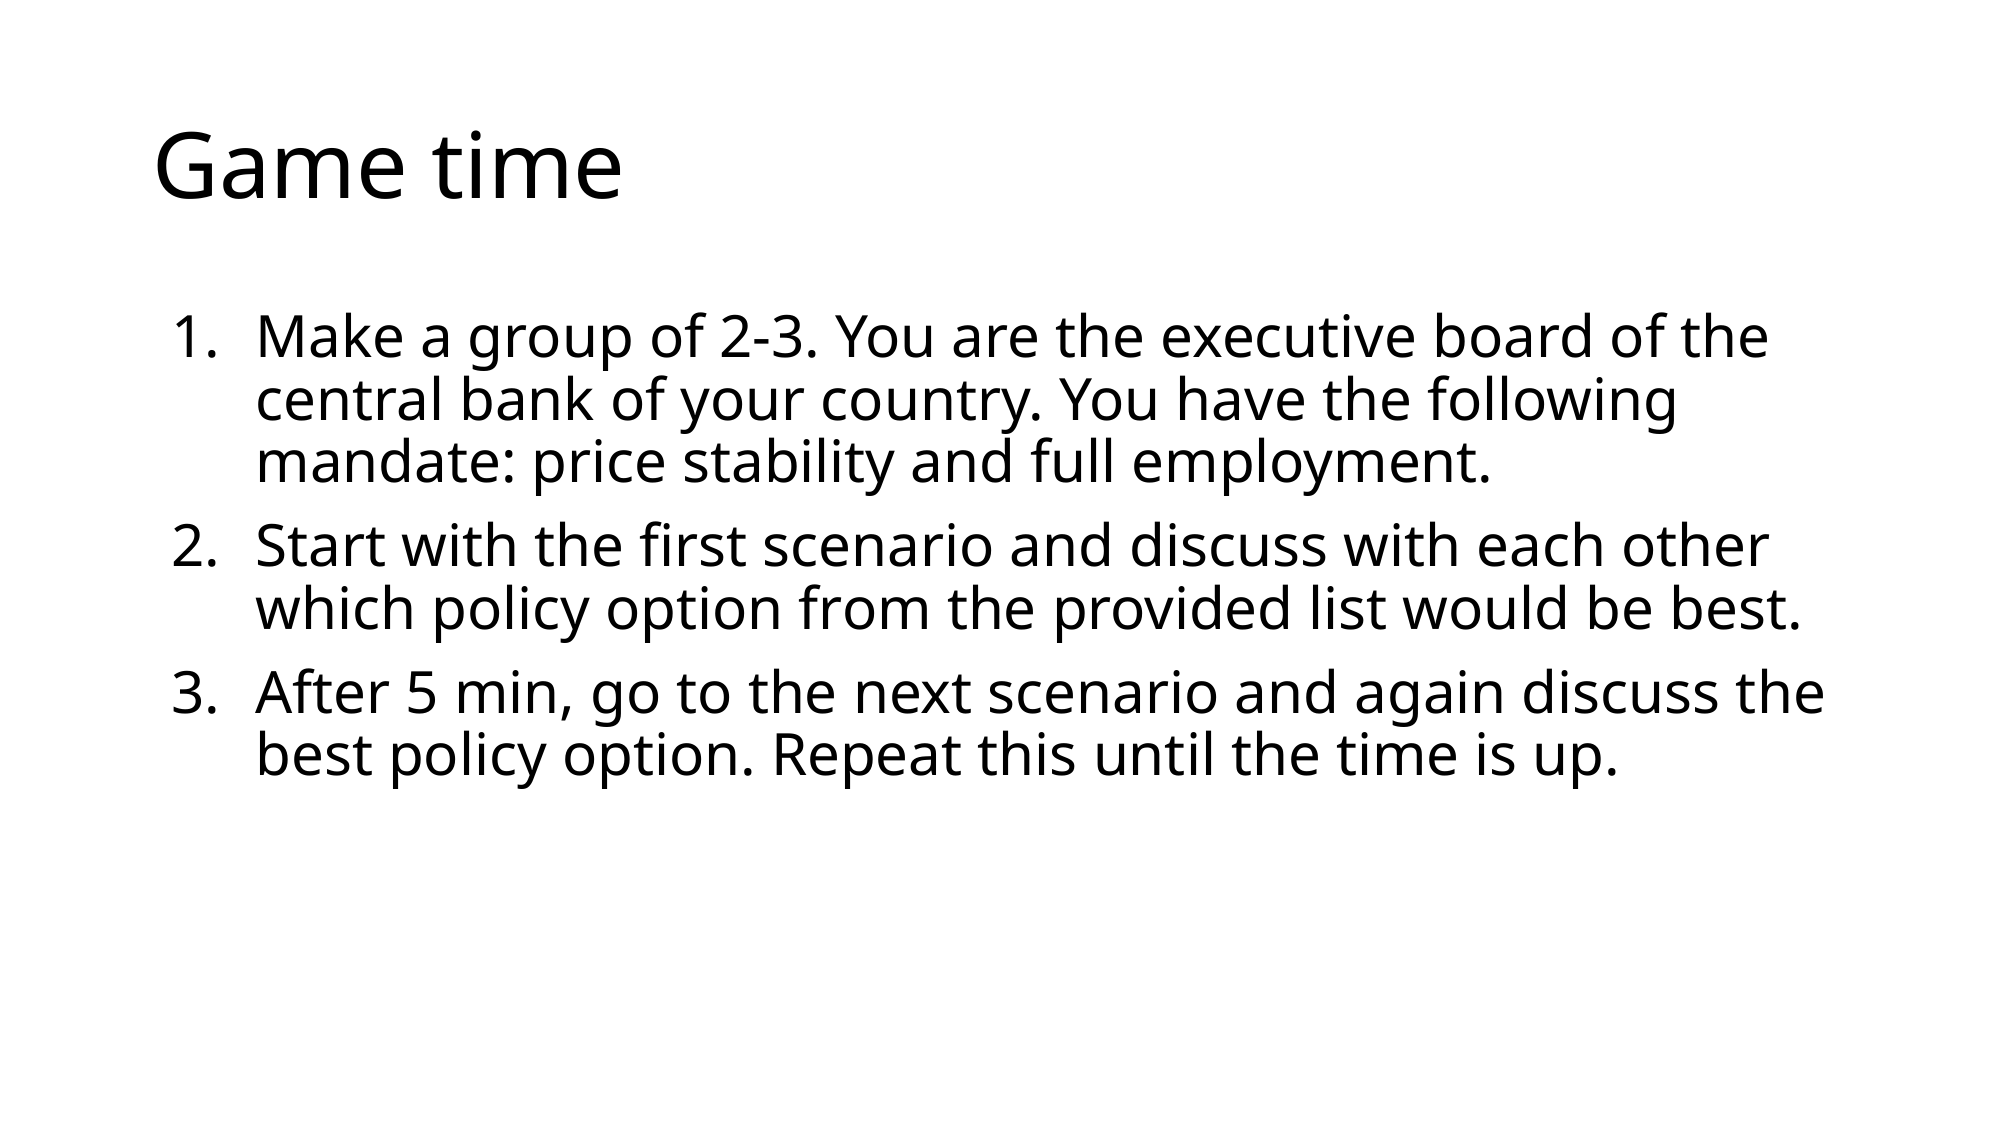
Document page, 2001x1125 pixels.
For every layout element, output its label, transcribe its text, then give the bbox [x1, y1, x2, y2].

list Make a group of 2-3. You are the executive board of the central bank of your country. You have the following mandate: price stability and full employment. Start with the first scenario and discuss with each other which policy option from the provided list would be best. After 5 min, go to the next scenario and again discuss the best policy option. Repeat this until the time is up. [137, 299, 1863, 1014]
title Game time [137, 59, 2000, 278]
